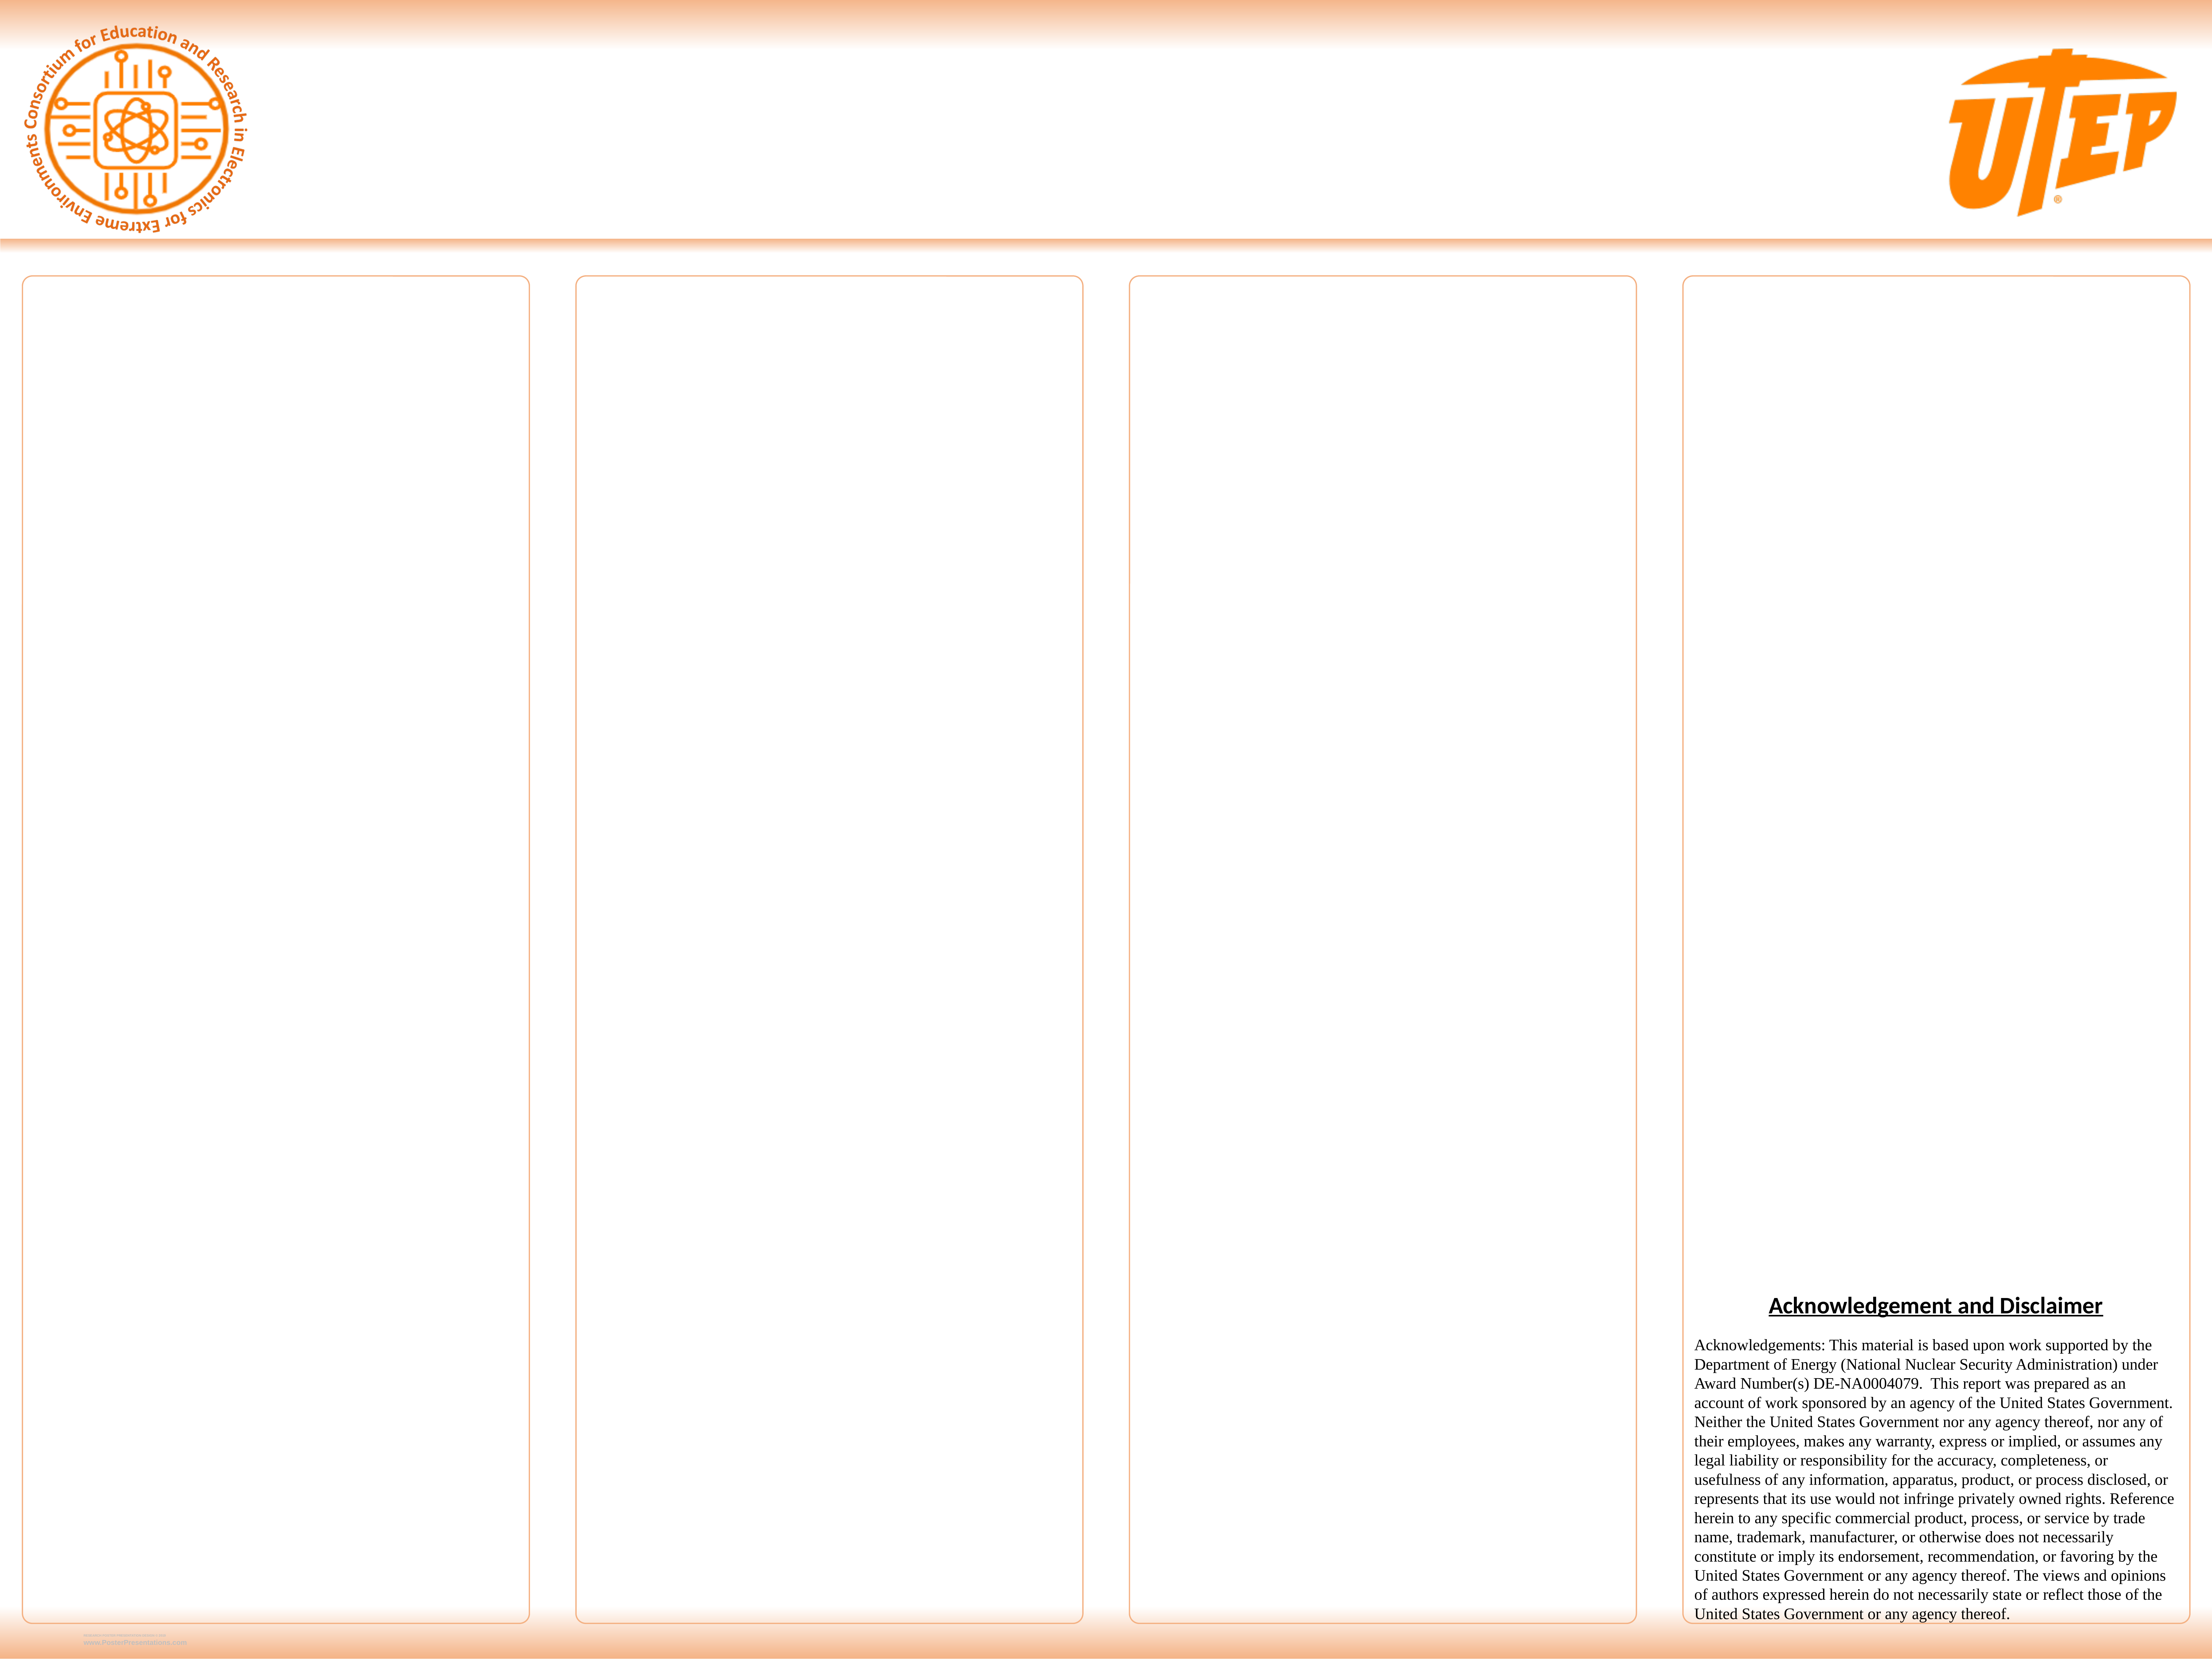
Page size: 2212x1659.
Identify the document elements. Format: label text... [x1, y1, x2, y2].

list Acknowledgement and Disclaimer [1683, 1285, 2189, 1323]
picture [1931, 37, 2188, 222]
list Acknowledgements: This material is based upon work supported by the Department of Energy (National Nuclear Security Administration) under Award Number(s) DE-NA0004079. This report was prepared as an account of work sponsored by an agency of the United States Government. Neither the United States Government nor any agency thereof, nor any of their employees, makes any warranty, express or implied, or assumes any legal liability or responsibility for the accuracy, completeness, or usefulness of any information, apparatus, product, or process disclosed, or represents that its use would not infringe privately owned rights. Reference herein to any specific commercial product, process, or service by trade name, trademark, manufacturer, or otherwise does not necessarily constitute or imply its endorsement, recommendation, or favoring by the United States Government or any agency thereof. The views and opinions of authors expressed herein do not necessarily state or reflect those of the United States Government or any agency thereof. [1683, 1323, 2190, 1637]
picture [24, 25, 248, 233]
